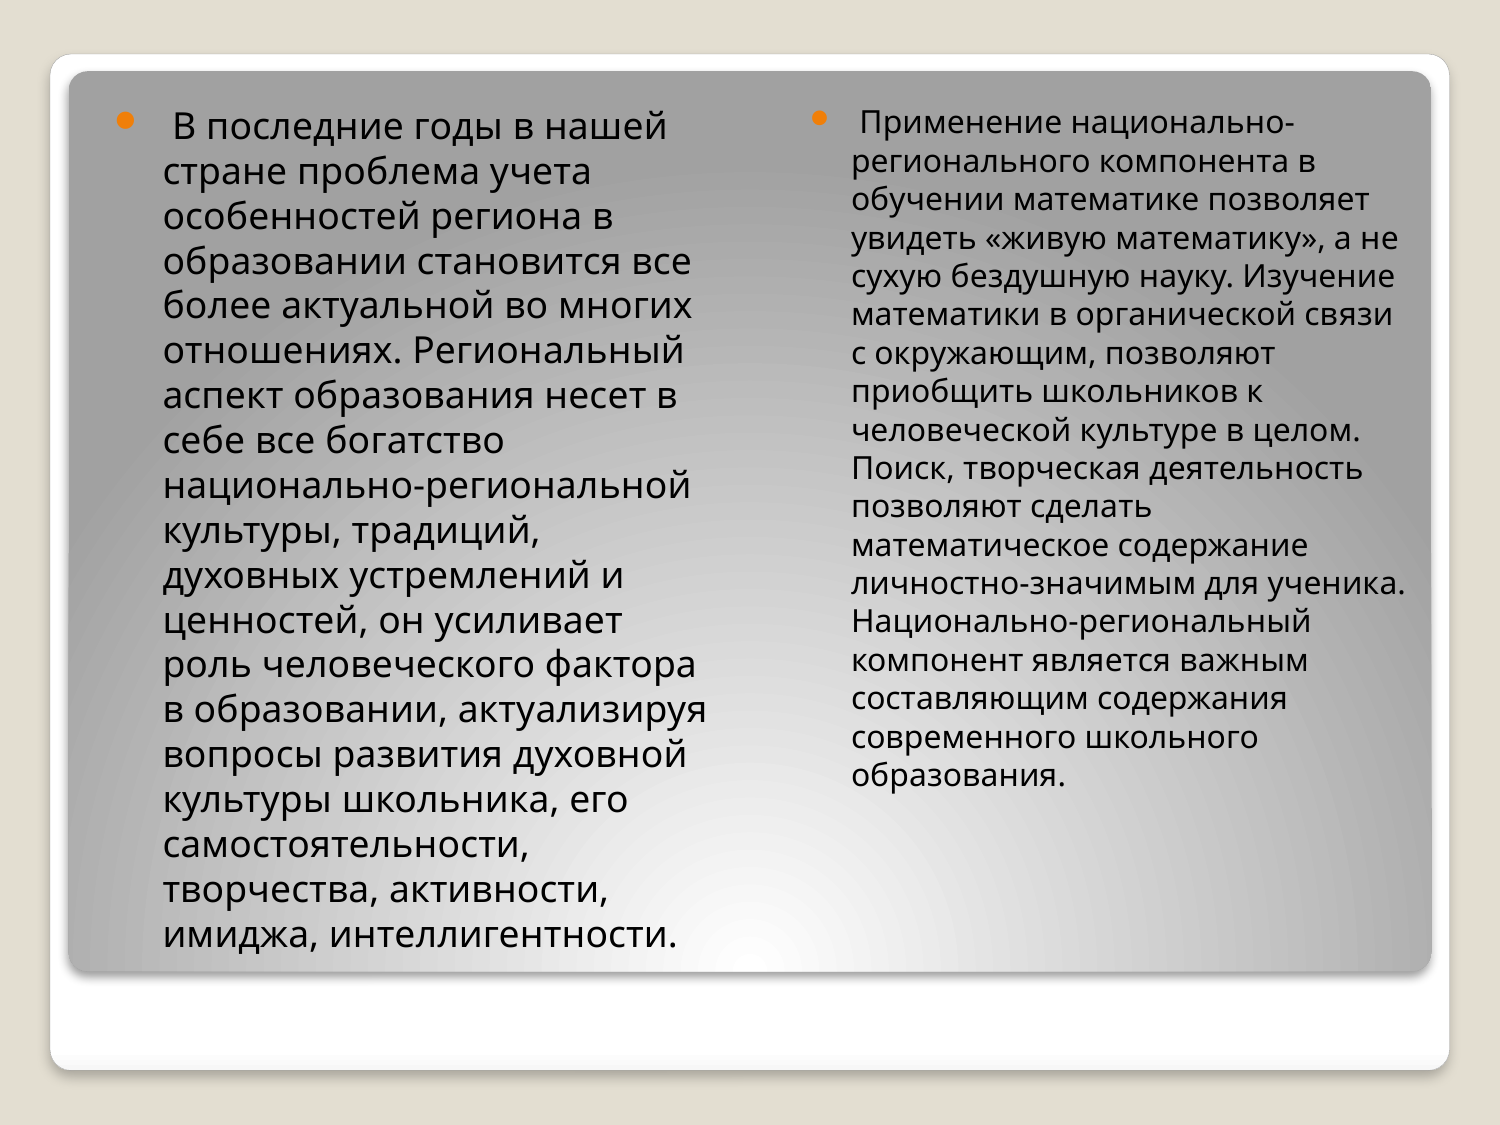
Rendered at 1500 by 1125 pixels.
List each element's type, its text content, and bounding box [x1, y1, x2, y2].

list Применение национально-регионального компонента в обучении математике позволяет увидеть «живую математику», а не сухую бездушную науку. Изучение математики в органической связи с окружающим, позволяют приобщить школьников к человеческой культуре в целом. Поиск, творческая деятельность позволяют сделать математическое содержание личностно-значимым для ученика. Национально-региональный компонент является важным составляющим содержания современного школьного образования. [780, 86, 1426, 807]
list В последние годы в нашей стране проблема учета особенностей региона в образовании становится все более актуальной во многих отношениях. Региональный аспект образования несет в себе все богатство национально-региональной культуры, традиций, духовных устремлений и ценностей, он усиливает роль человеческого фактора в образовании, актуализируя вопросы развития духовной культуры школьника, его самостоятельности, творчества, активности, имиджа, интеллигентности. [84, 86, 730, 997]
